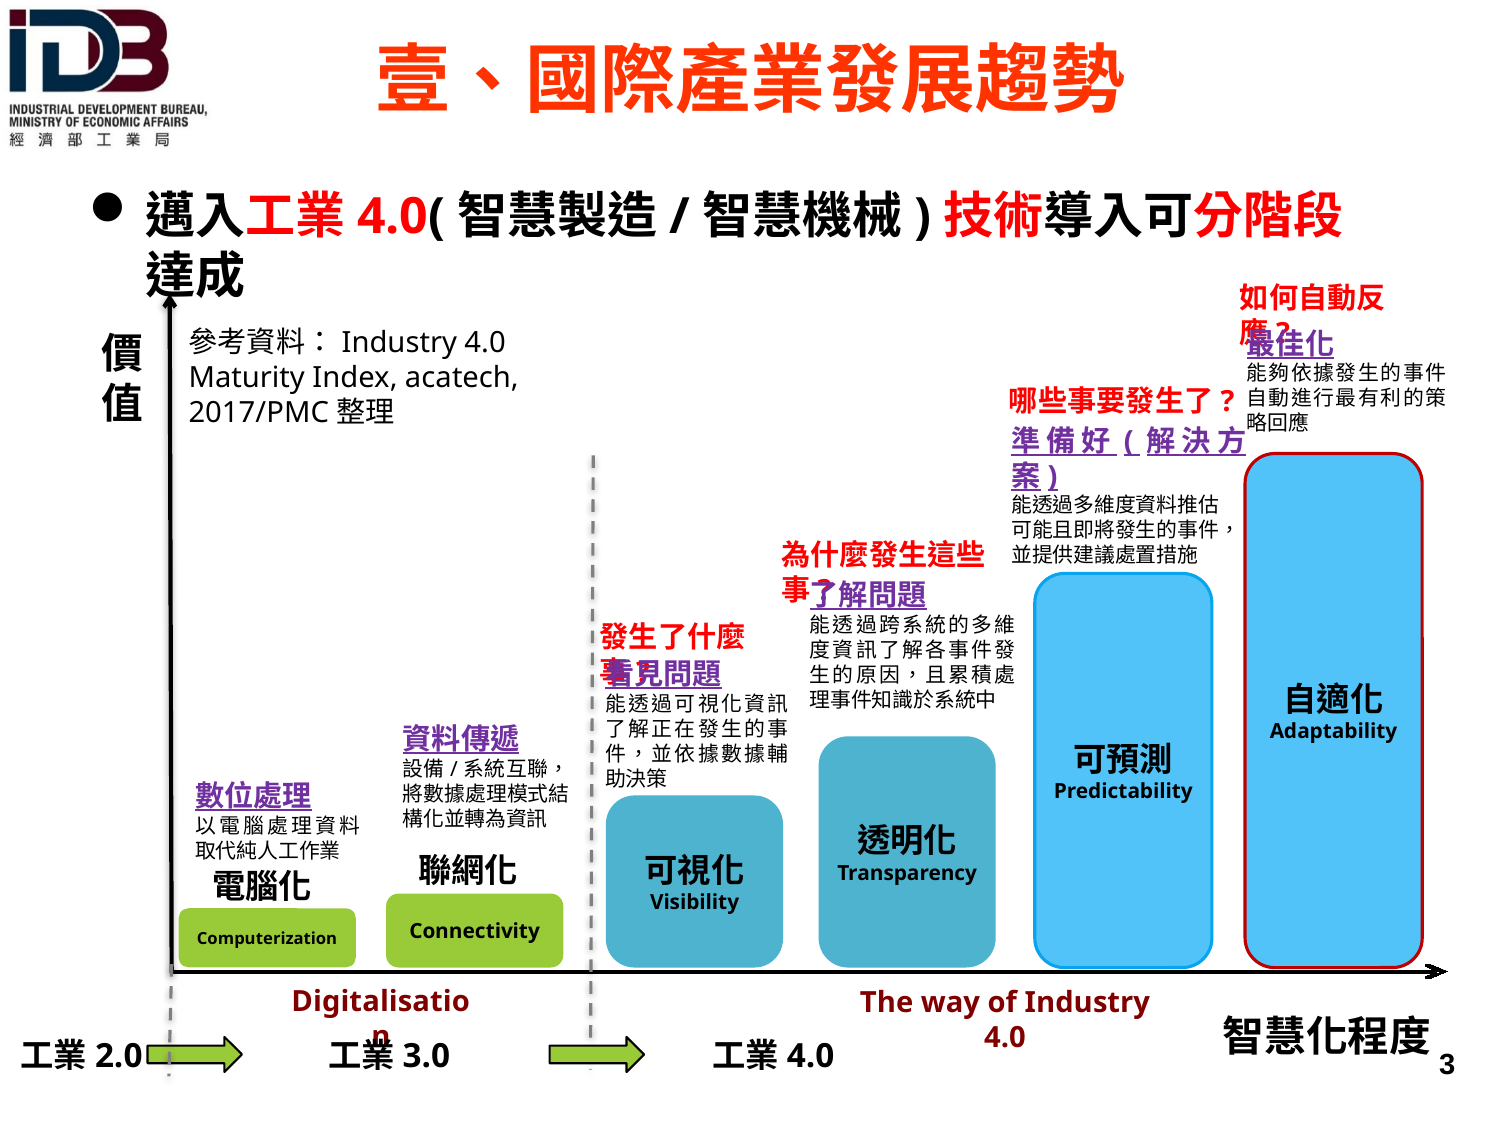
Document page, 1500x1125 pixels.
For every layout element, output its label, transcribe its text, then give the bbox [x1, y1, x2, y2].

text_box 自適化 Adaptability [1242, 451, 1425, 970]
text_box Digitalisation [285, 982, 476, 1053]
text_box 了解問題 能透過跨系統的多維度資訊了解各事件發生的原因，且累積處理事件知識於系統中 [809, 576, 1016, 712]
text_box 透明化 Transparency [816, 734, 998, 970]
text_box 可預測 Predictability [1032, 571, 1215, 970]
text_box [178, 970, 584, 974]
text_box 哪些事要發生了? [1009, 382, 1244, 418]
text_box [598, 1036, 645, 1073]
text_box 電腦化 [197, 858, 328, 913]
slide_number 2 [1157, 1024, 1471, 1101]
text_box [147, 1045, 162, 1064]
text_box 工業3.0 [313, 1026, 481, 1082]
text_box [590, 455, 594, 1070]
text_box 智慧化程度 [1171, 1002, 1483, 1068]
text_box 邁入工業4.0(智慧製造/智慧機械)技術導入可分階段達成 [74, 175, 1397, 311]
text_box 發生了什麼事? [599, 618, 794, 689]
text_box 資料傳遞 設備/系統互聯，將數據處理模式結構化並轉為資訊 [402, 720, 570, 831]
text_box 為什麼發生這些事? [781, 536, 1033, 606]
text_box 參考資料：Industry 4.0 Maturity Index, acatech, 2017/PMC整理 [177, 316, 645, 436]
text_box 如何自動反應? [1240, 278, 1433, 349]
text_box 準備好(解決方案) 能透過多維度資料推估 可能且即將發生的事件， 並提供建議處置措施 [1011, 422, 1247, 568]
text_box 最佳化 能夠依據發生的事件自動進行最有利的策略回應 [1246, 325, 1446, 436]
text_box 工業4.0 [697, 1026, 865, 1082]
text_box 數位處理 以電腦處理資料取代純人工作業 [195, 777, 361, 863]
text_box [599, 964, 1448, 979]
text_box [168, 963, 172, 1077]
text_box Computerization [178, 906, 358, 970]
text_box 可視化 Visibility [603, 793, 786, 970]
text_box 工業2.0 [5, 1026, 164, 1082]
text_box Connectivity [383, 891, 566, 970]
text_box 聯網化 [403, 842, 533, 897]
text_box The way of Industry 4.0 [841, 983, 1170, 1054]
title 壹、國際產業發展趨勢 [0, 7, 1500, 146]
text_box [549, 1045, 585, 1064]
text_box 看見問題 能透過可視化資訊了解正在發生的事件，並依據數據輔助決策 [605, 655, 789, 791]
text_box 價值 [86, 319, 136, 434]
text_box [175, 1036, 243, 1073]
